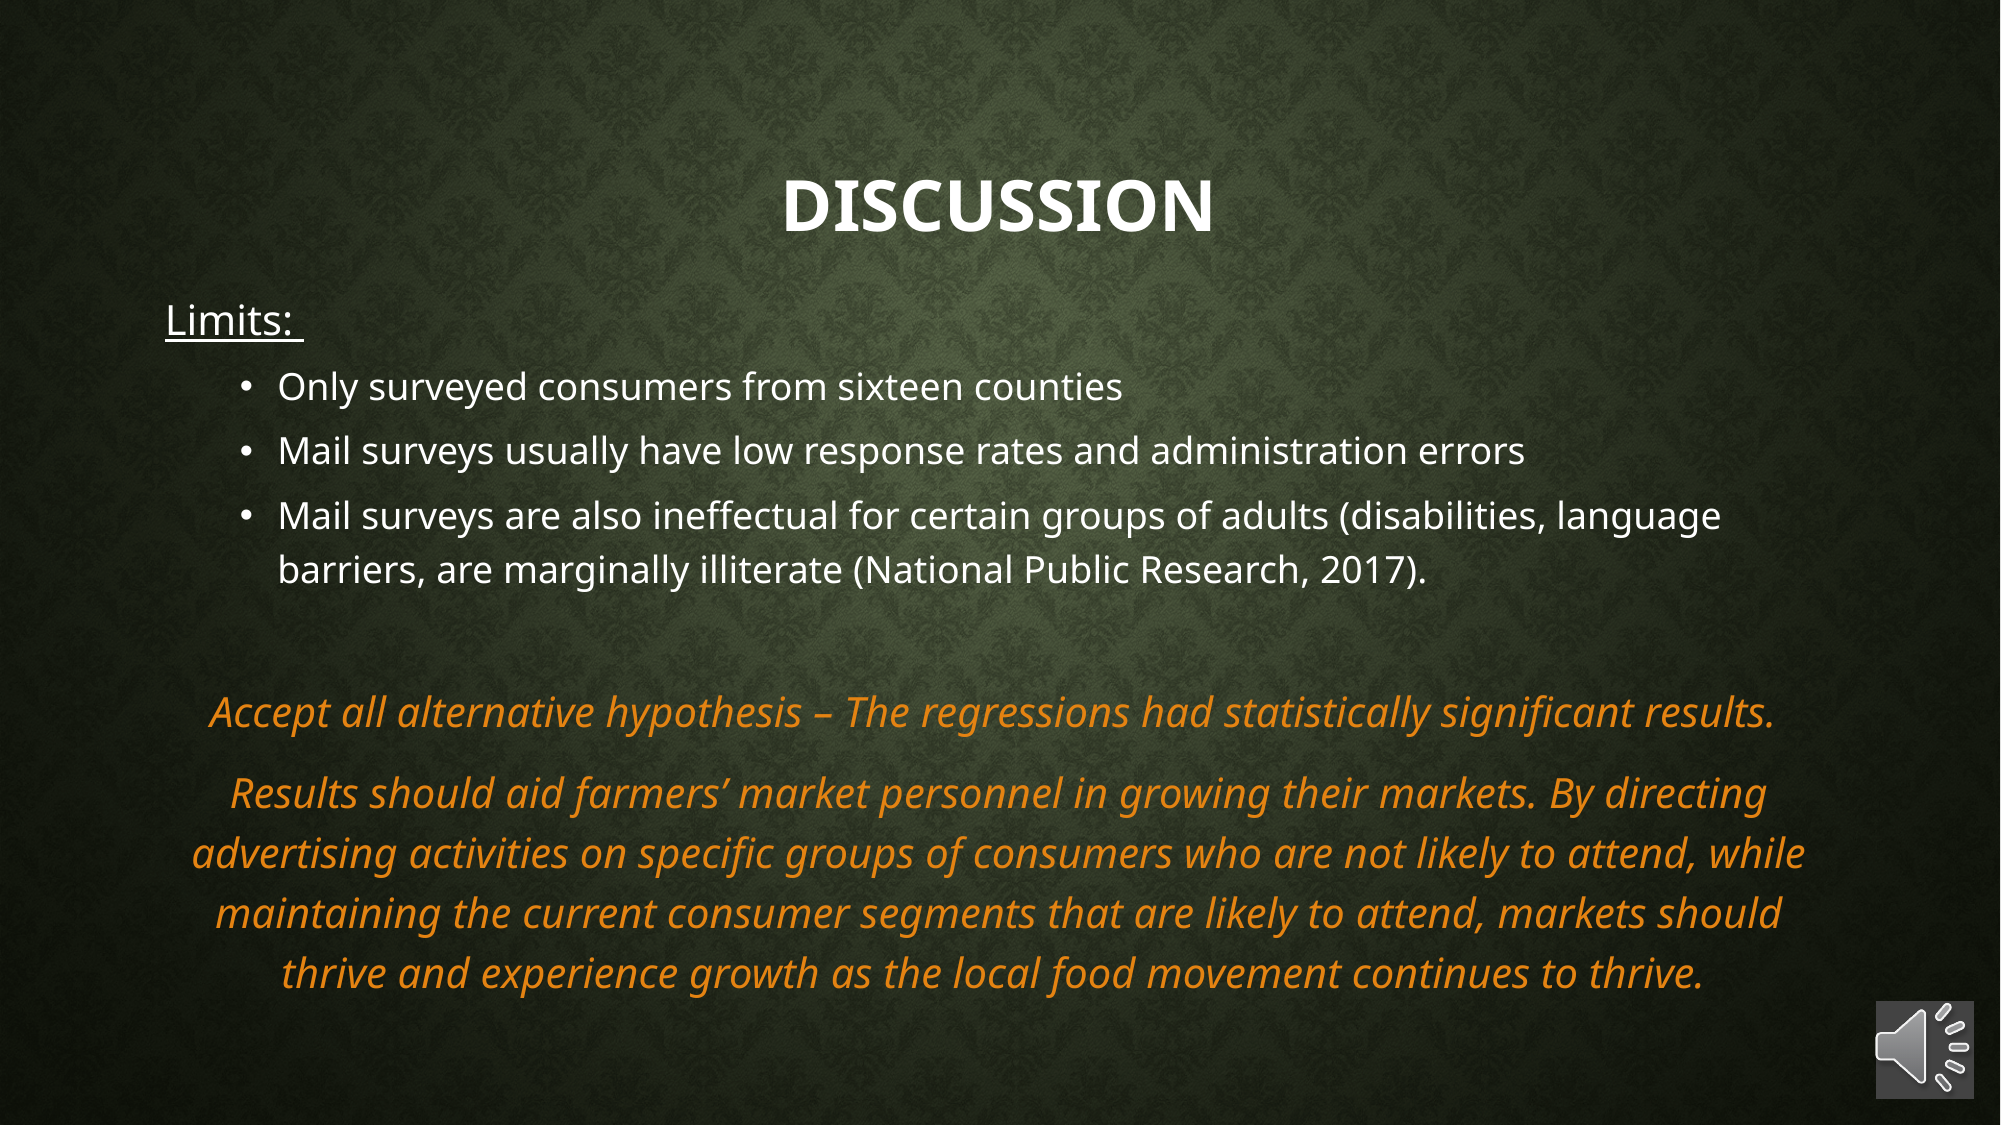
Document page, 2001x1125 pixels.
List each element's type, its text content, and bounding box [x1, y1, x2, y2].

list Limits: Only surveyed consumers from sixteen counties Mail surveys usually have low response rates and administration errors Mail surveys are also ineffectual for certain groups of adults (disabilities, language barriers, are marginally illiterate (National Public Research, 2017). Accept all alternative hypothesis – The regressions had statistically significant results. Results should aid farmers’ market personnel in growing their markets. By directing advertising activities on specific groups of consumers who are not likely to attend, while maintaining the current consumer segments that are likely to attend, markets should thrive and experience growth as the local food movement continues to thrive. [149, 276, 1849, 1036]
title Discussion [149, 99, 1849, 276]
picture [1874, 999, 1976, 1101]
